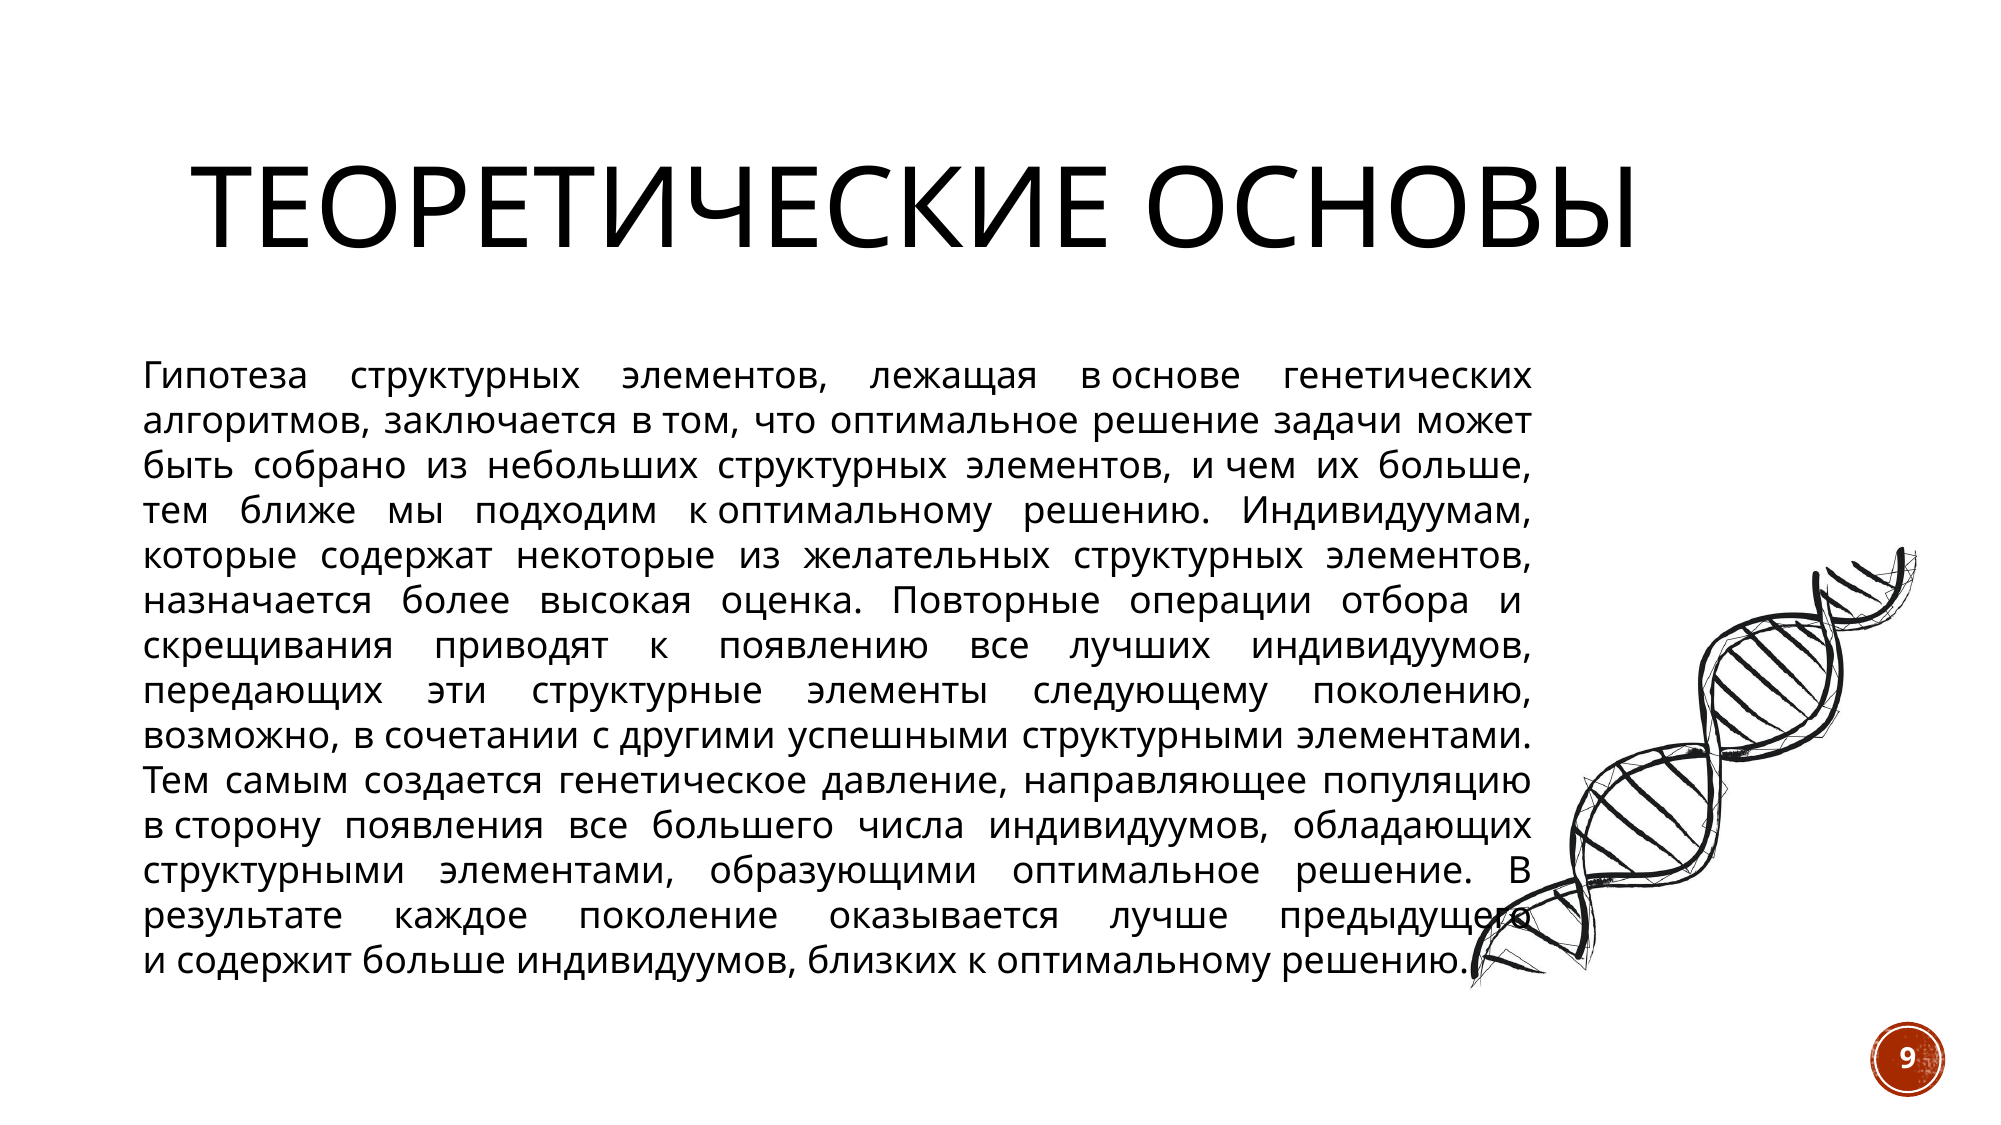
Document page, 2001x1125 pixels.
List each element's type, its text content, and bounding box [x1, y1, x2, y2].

picture [1426, 517, 1961, 1005]
text_box Гипотеза структурных элементов, лежащая в основе генетических алгоритмов, заключается в том, что оптимальное решение задачи может быть собрано из небольших структурных элементов, и чем их больше, тем ближе мы подходим к оптимальному решению. Индивидуумам, которые содержат некоторые из желательных структурных элементов, назначается более высокая оценка. Повторные операции отбора и скрещивания приводят к появлению все лучших индивидуумов, передающих эти структурные элементы следующему поколению, возможно, в сочетании с другими успешными структурными элементами. Тем самым создается генетическое давление, направляющее популяцию в сторону появления все большего числа индивидуумов, обладающих структурными элементами, образующими оптимальное решение. В результате каждое поколение оказывается лучше предыдущего и содержит больше индивидуумов, близких к оптимальному решению. [127, 343, 1549, 989]
title Теоретические основы [175, 79, 1826, 344]
slide_number 9 [1855, 1028, 1961, 1089]
